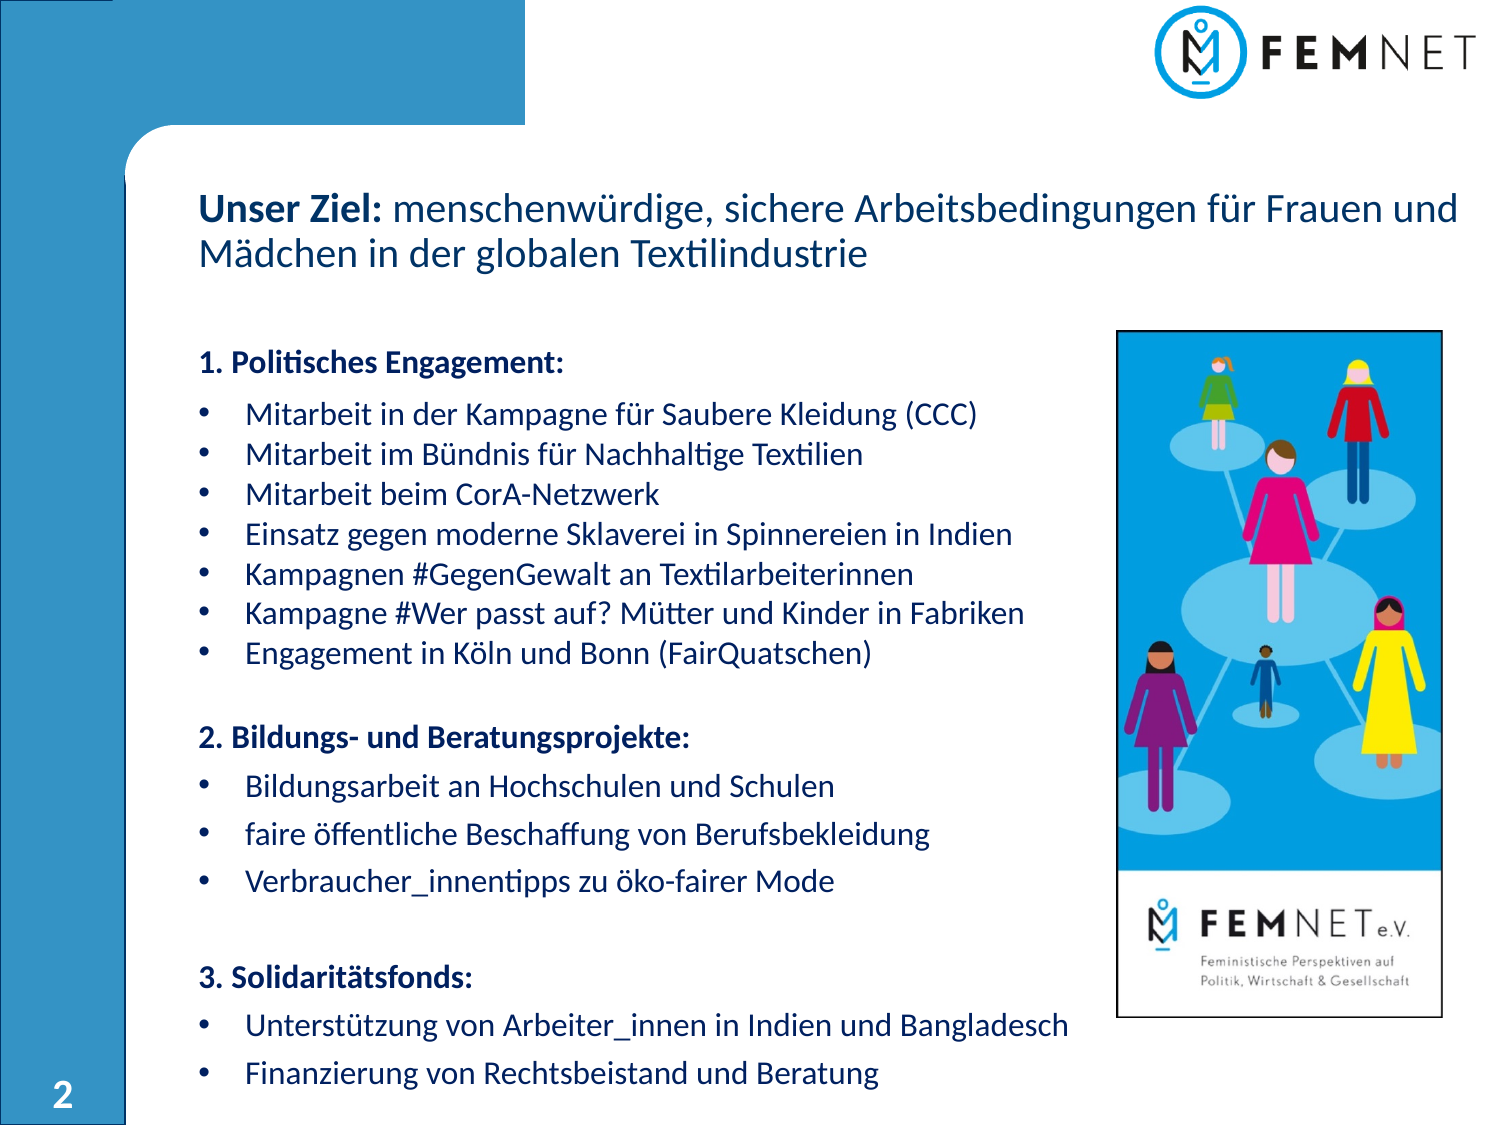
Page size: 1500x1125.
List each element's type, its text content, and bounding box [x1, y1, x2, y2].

text_box 2 [37, 1059, 162, 1125]
text_box Unser Ziel: menschenwürdige, sichere Arbeitsbedingungen für Frauen und Mädchen in der globalen Textilindustrie [183, 179, 1500, 339]
picture [1116, 330, 1443, 1018]
picture [1149, 0, 1481, 105]
text_box 1. Politisches Engagement: Mitarbeit in der Kampagne für Saubere Kleidung (CCC) Mitarbeit im Bündnis für Nachhaltige Textilien Mitarbeit beim CorA-Netzwerk Einsatz gegen moderne Sklaverei in Spinnereien in Indien Kampagnen #GegenGewalt an Textilarbeiterinnen Kampagne #Wer passt auf? Mütter und Kinder in Fabriken Engagement in Köln und Bonn (FairQuatschen) 2. Bildungs- und Beratungsprojekte: Bildungsarbeit an Hochschulen und Schulen faire öffentliche Beschaffung von Berufsbekleidung Verbraucher_innentipps zu öko-fairer Mode 3. Solidaritätsfonds: Unterstützung von Arbeiter_innen in Indien und Bangladesch Finanzierung von Rechtsbeistand und Beratung [183, 339, 1212, 1125]
